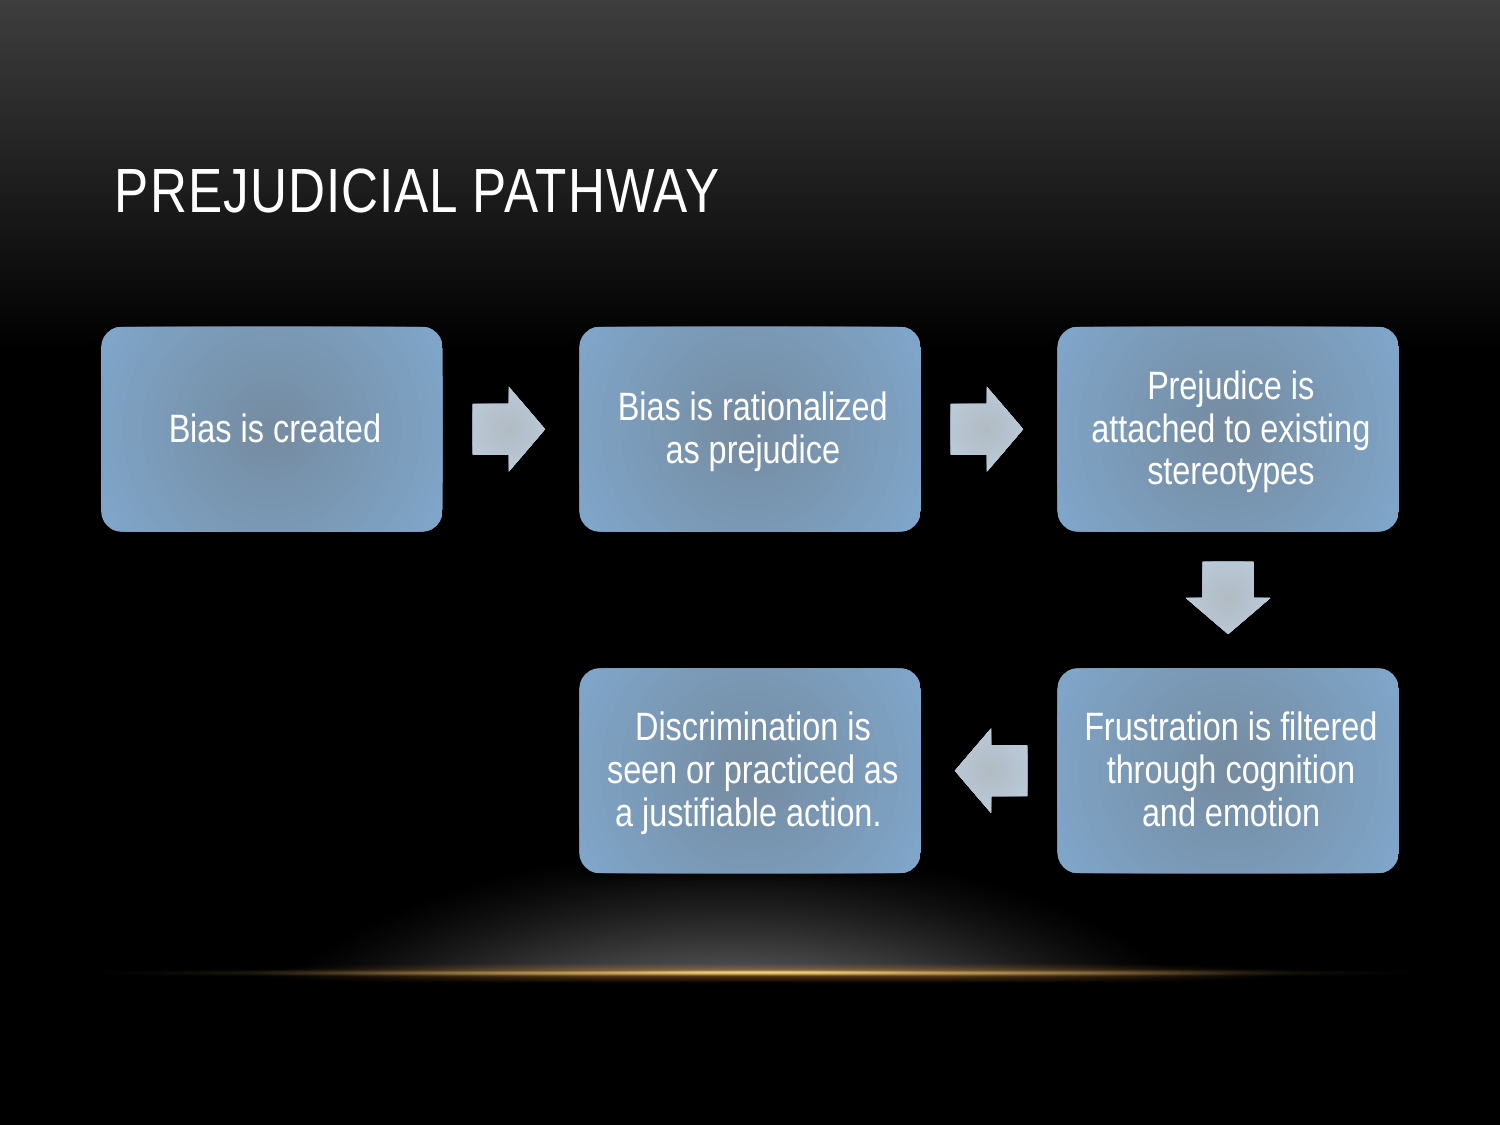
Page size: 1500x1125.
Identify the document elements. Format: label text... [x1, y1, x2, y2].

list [99, 262, 1401, 938]
picture [0, 0, 1500, 1125]
title Prejudicial Pathway [99, 45, 1400, 233]
